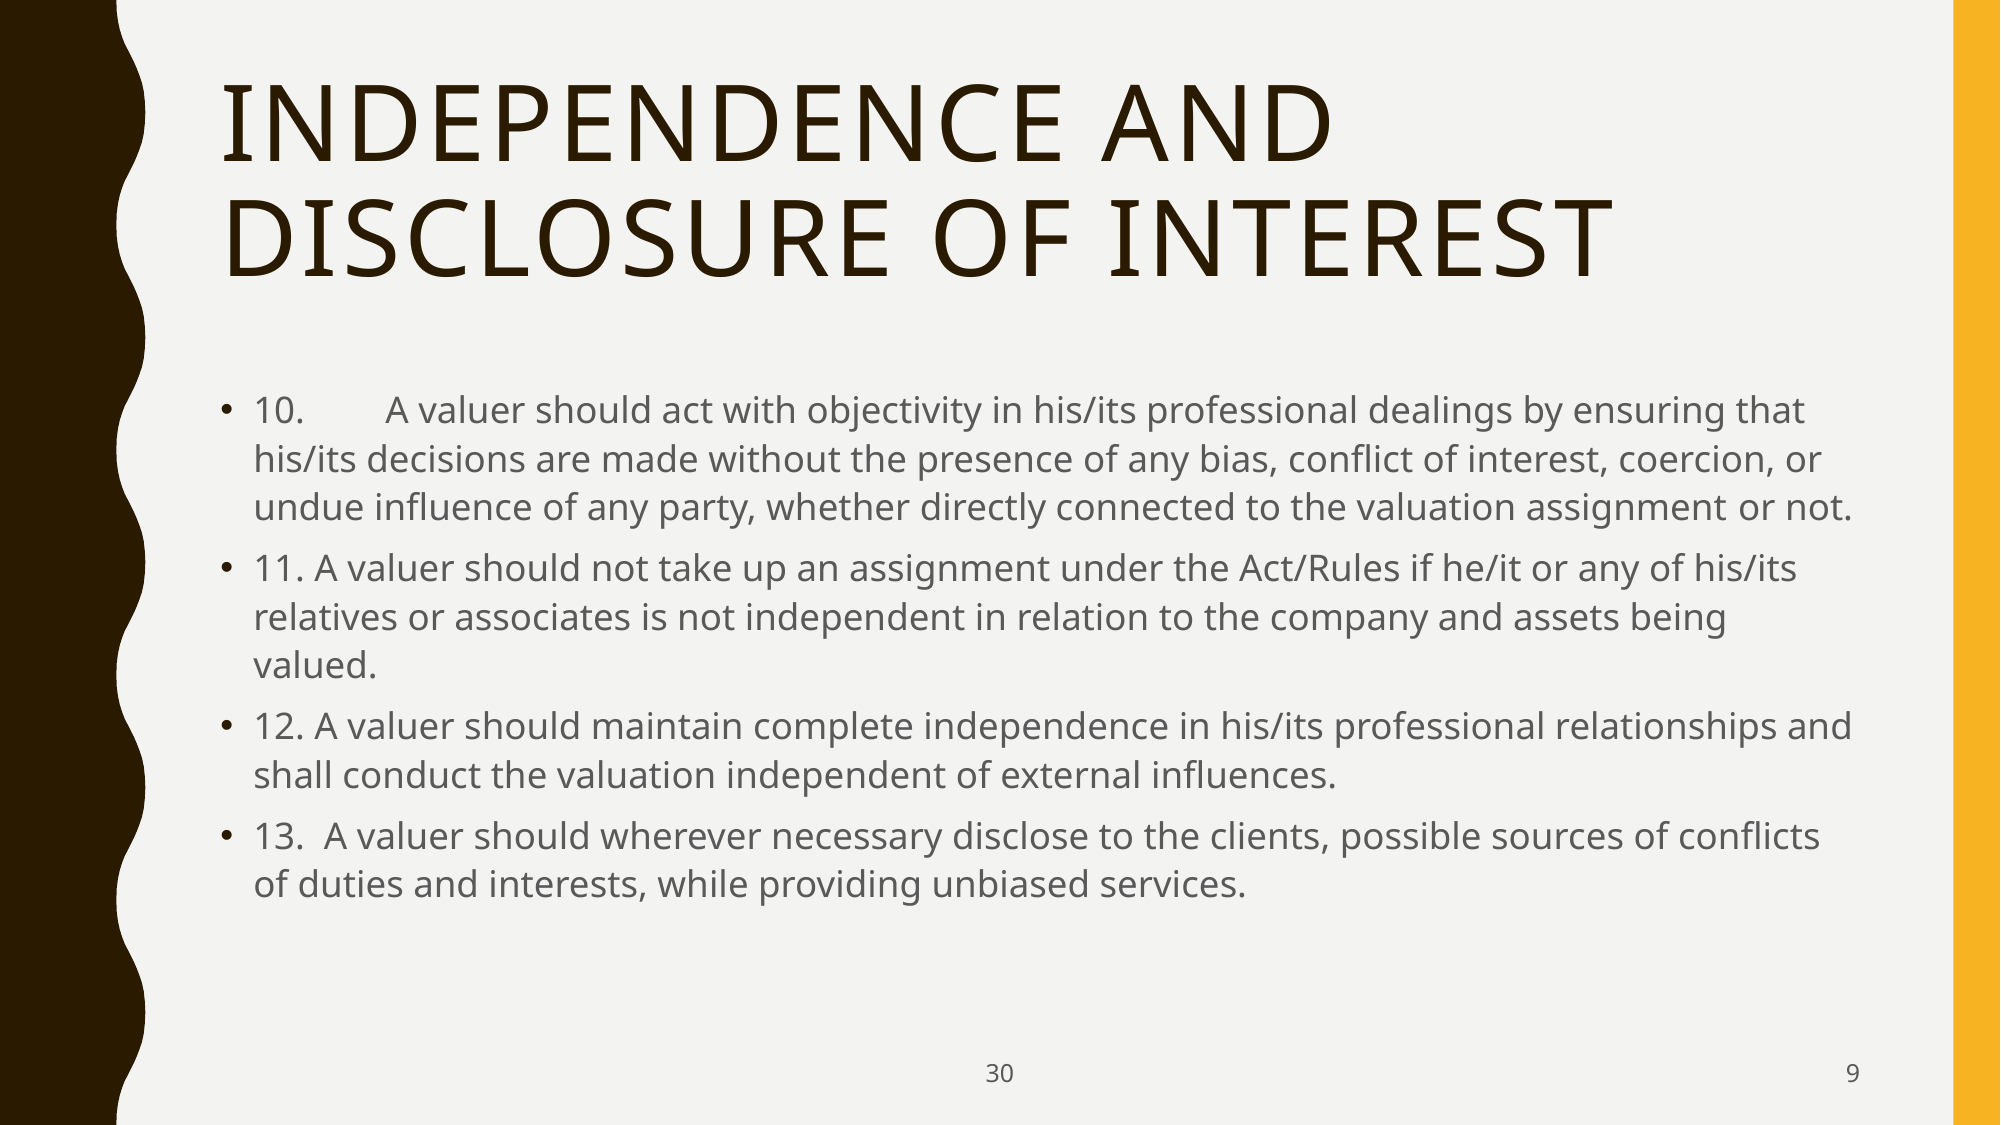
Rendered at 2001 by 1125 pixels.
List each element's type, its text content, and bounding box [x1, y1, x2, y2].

footer 30 [662, 1045, 1338, 1103]
list 10. A valuer should act with objectivity in his/its professional dealings by ensuring that his/its decisions are made without the presence of any bias, conflict of interest, coercion, or undue influence of any party, whether directly connected to the valuation assignment or not. 11. A valuer should not take up an assignment under the Act/Rules if he/it or any of his/its relatives or associates is not independent in relation to the company and assets being valued. 12. A valuer should maintain complete independence in his/its professional relationships and shall conduct the valuation independent of external influences. 13. A valuer should wherever necessary disclose to the clients, possible sources of conflicts of duties and interests, while providing unbiased services. [205, 375, 1875, 965]
slide_number 9 [1412, 1045, 1875, 1103]
title Independence and disclosure of interest [205, 62, 1875, 308]
